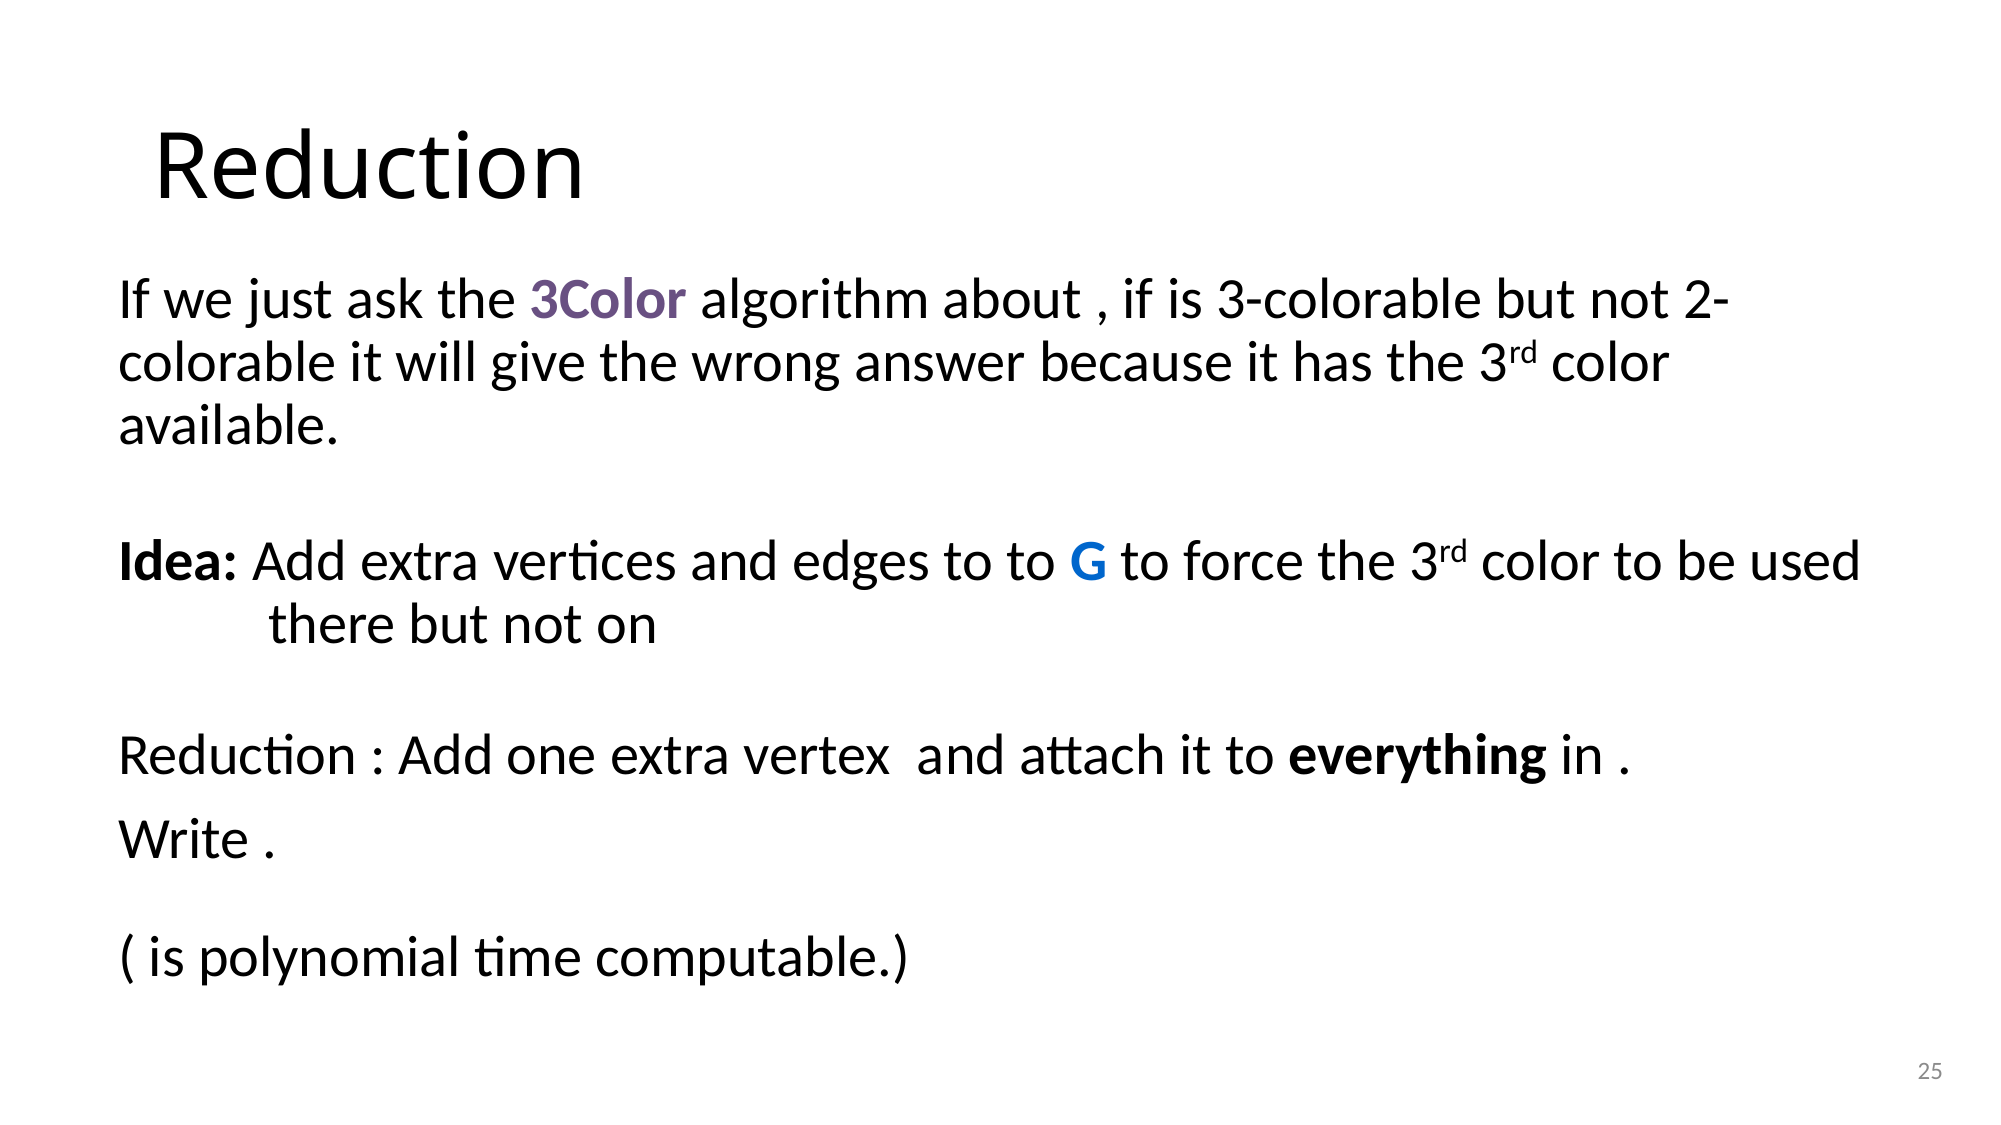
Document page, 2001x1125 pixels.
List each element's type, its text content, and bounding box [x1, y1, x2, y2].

title Reduction [137, 59, 1863, 278]
slide_number 25 [1620, 1039, 1959, 1100]
